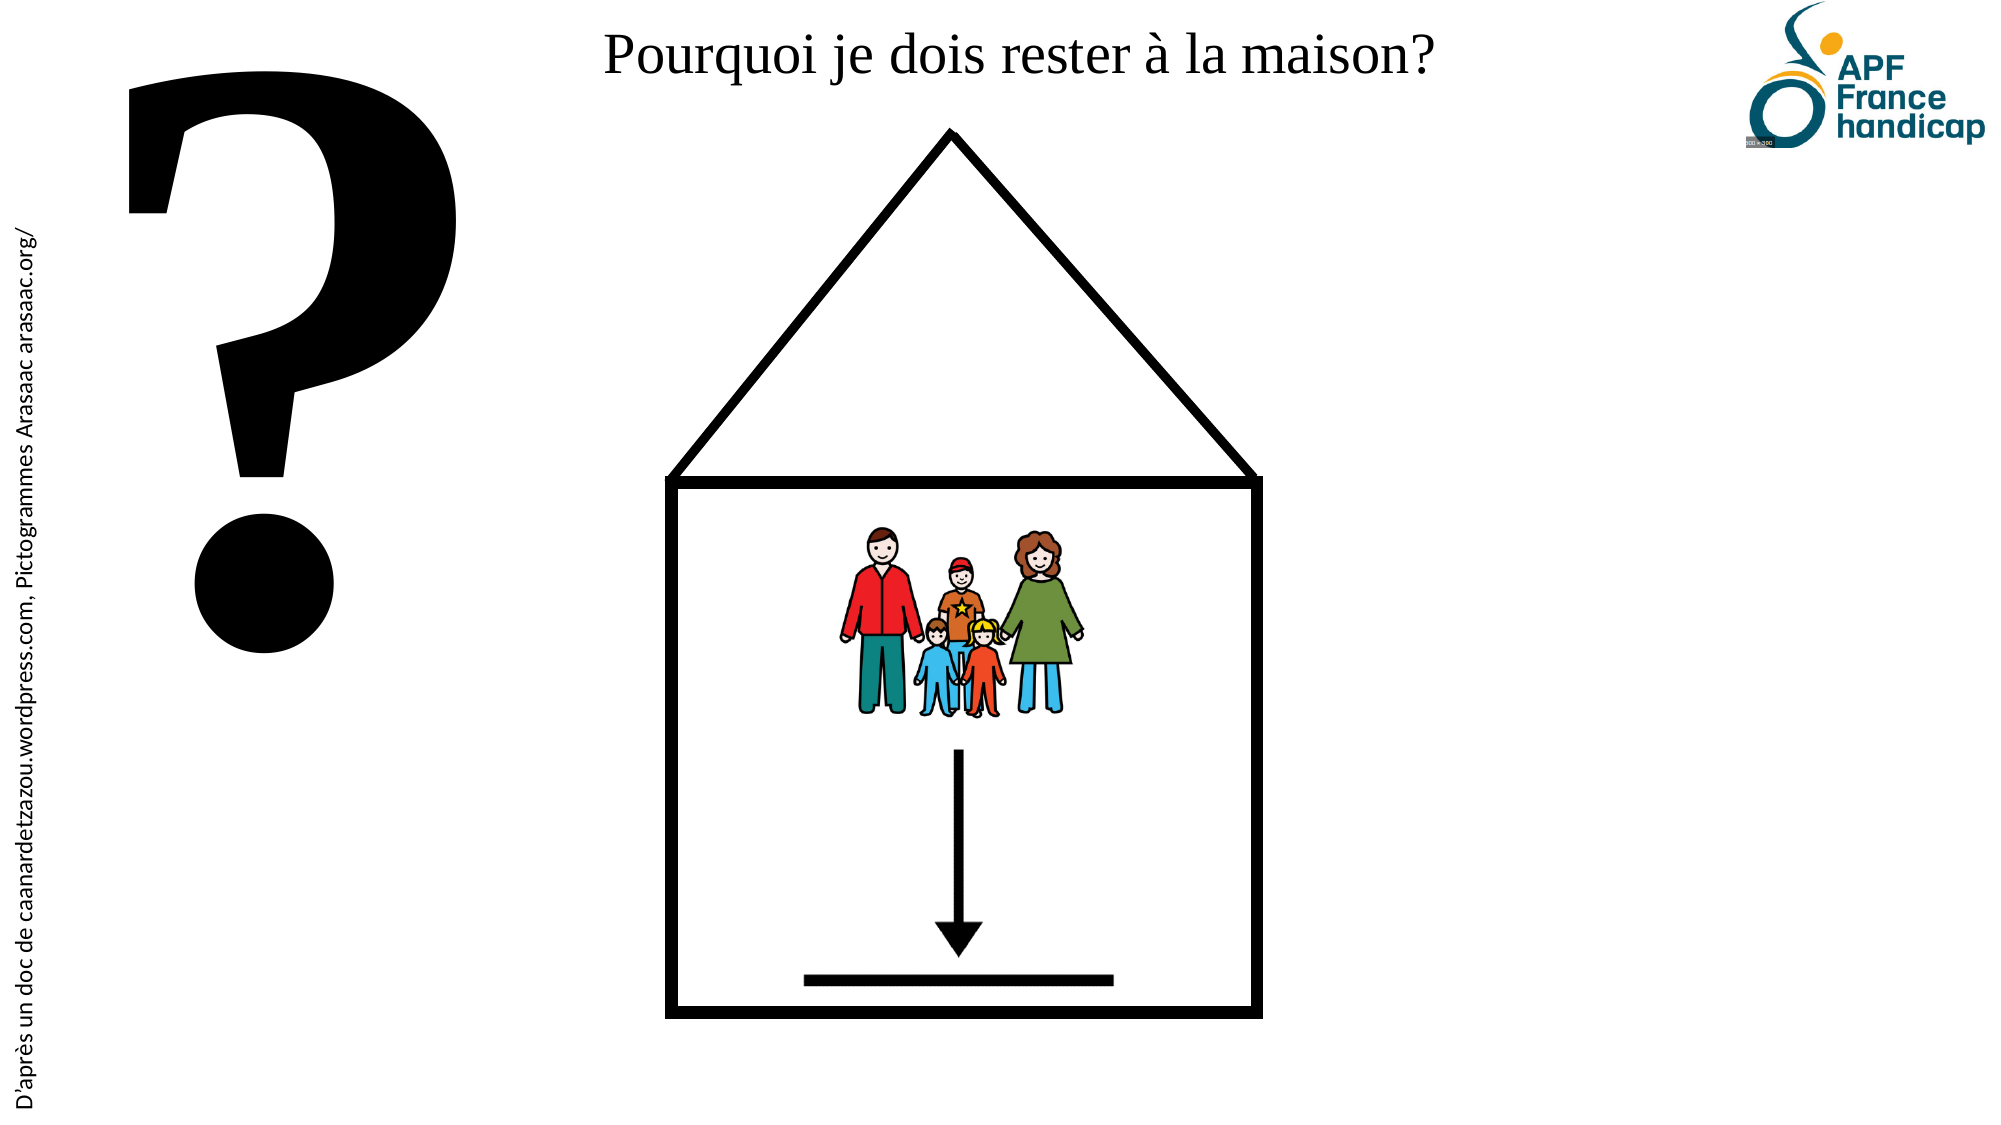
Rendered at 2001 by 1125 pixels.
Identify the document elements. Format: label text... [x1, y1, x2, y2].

text_box D’après un doc de caanardetzazou.wordpress.com, Pictogrammes Arasaac arasaac.org/ [0, 121, 45, 1125]
text_box ? [62, 0, 541, 821]
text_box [668, 130, 1258, 1028]
picture [1746, 0, 1992, 148]
picture [1763, 87, 1813, 137]
text_box Pourquoi je dois rester à la maison? [589, 8, 1589, 123]
